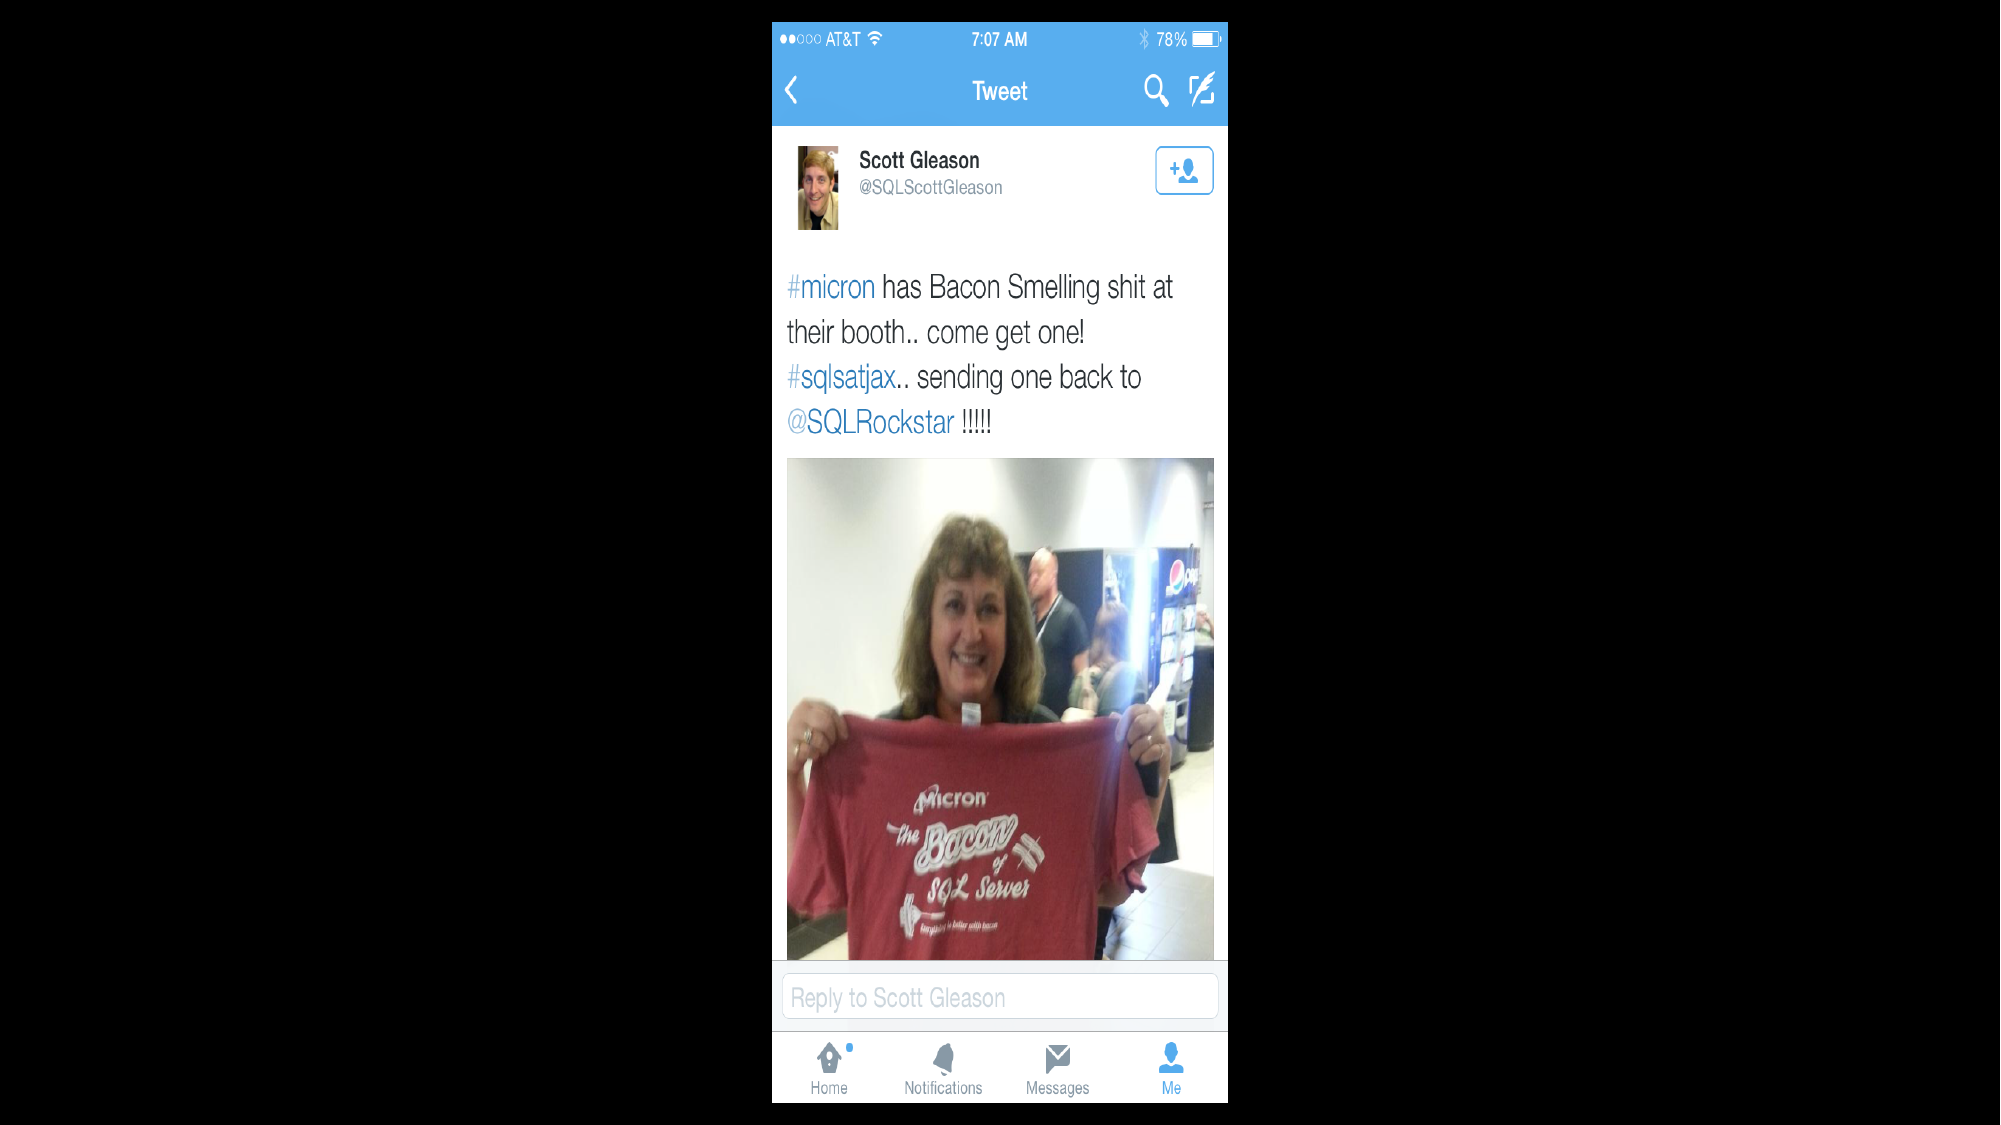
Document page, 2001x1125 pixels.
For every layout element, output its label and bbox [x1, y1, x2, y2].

picture [772, 22, 1228, 1103]
